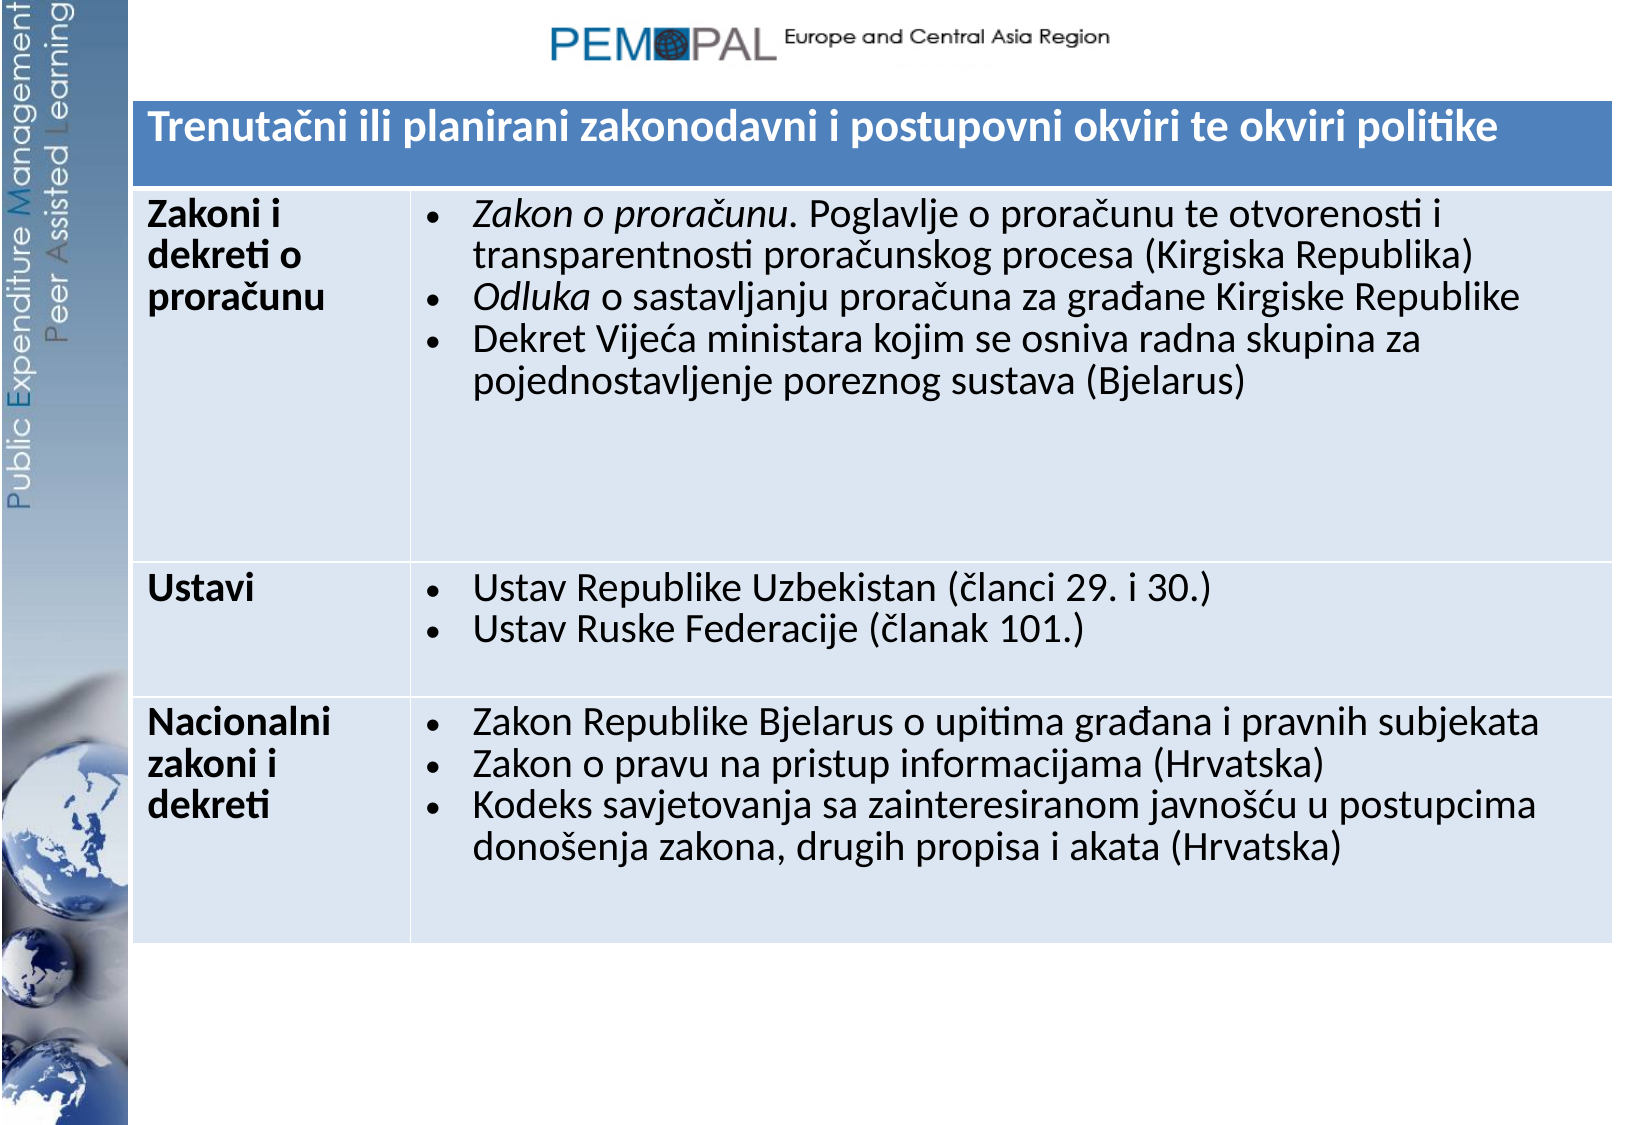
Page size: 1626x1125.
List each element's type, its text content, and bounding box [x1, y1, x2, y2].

table_cell Zakon Republike Bjelarus o upitima građana i pravnih subjekata Zakon o pravu na pristup informacijama (Hrvatska) Kodeks savjetovanja sa zainteresiranom javnošću u postupcima donošenja zakona, drugih propisa i akata (Hrvatska) [411, 698, 1612, 943]
table_cell Zakon o proračunu. Poglavlje o proračunu te otvorenosti i transparentnosti proračunskog procesa (Kirgiska Republika) Odluka o sastavljanju proračuna za građane Kirgiske Republike Dekret Vijeća ministara kojim se osniva radna skupina za pojednostavljenje poreznog sustava (Bjelarus) [411, 191, 1612, 561]
table_cell Zakoni i dekreti o proračunu [171, 191, 410, 561]
table_cell Ustav Republike Uzbekistan (članci 29. i 30.) Ustav Ruske Federacije (članak 101.) [411, 563, 1612, 696]
table_cell Ustavi [171, 563, 410, 696]
picture [549, 18, 1113, 69]
table_header Trenutačni ili planirani zakonodavni i postupovni okviri te okviri politike [171, 101, 1612, 186]
table_cell Nacionalni zakoni i dekreti [171, 698, 410, 943]
picture [1, 0, 128, 1125]
